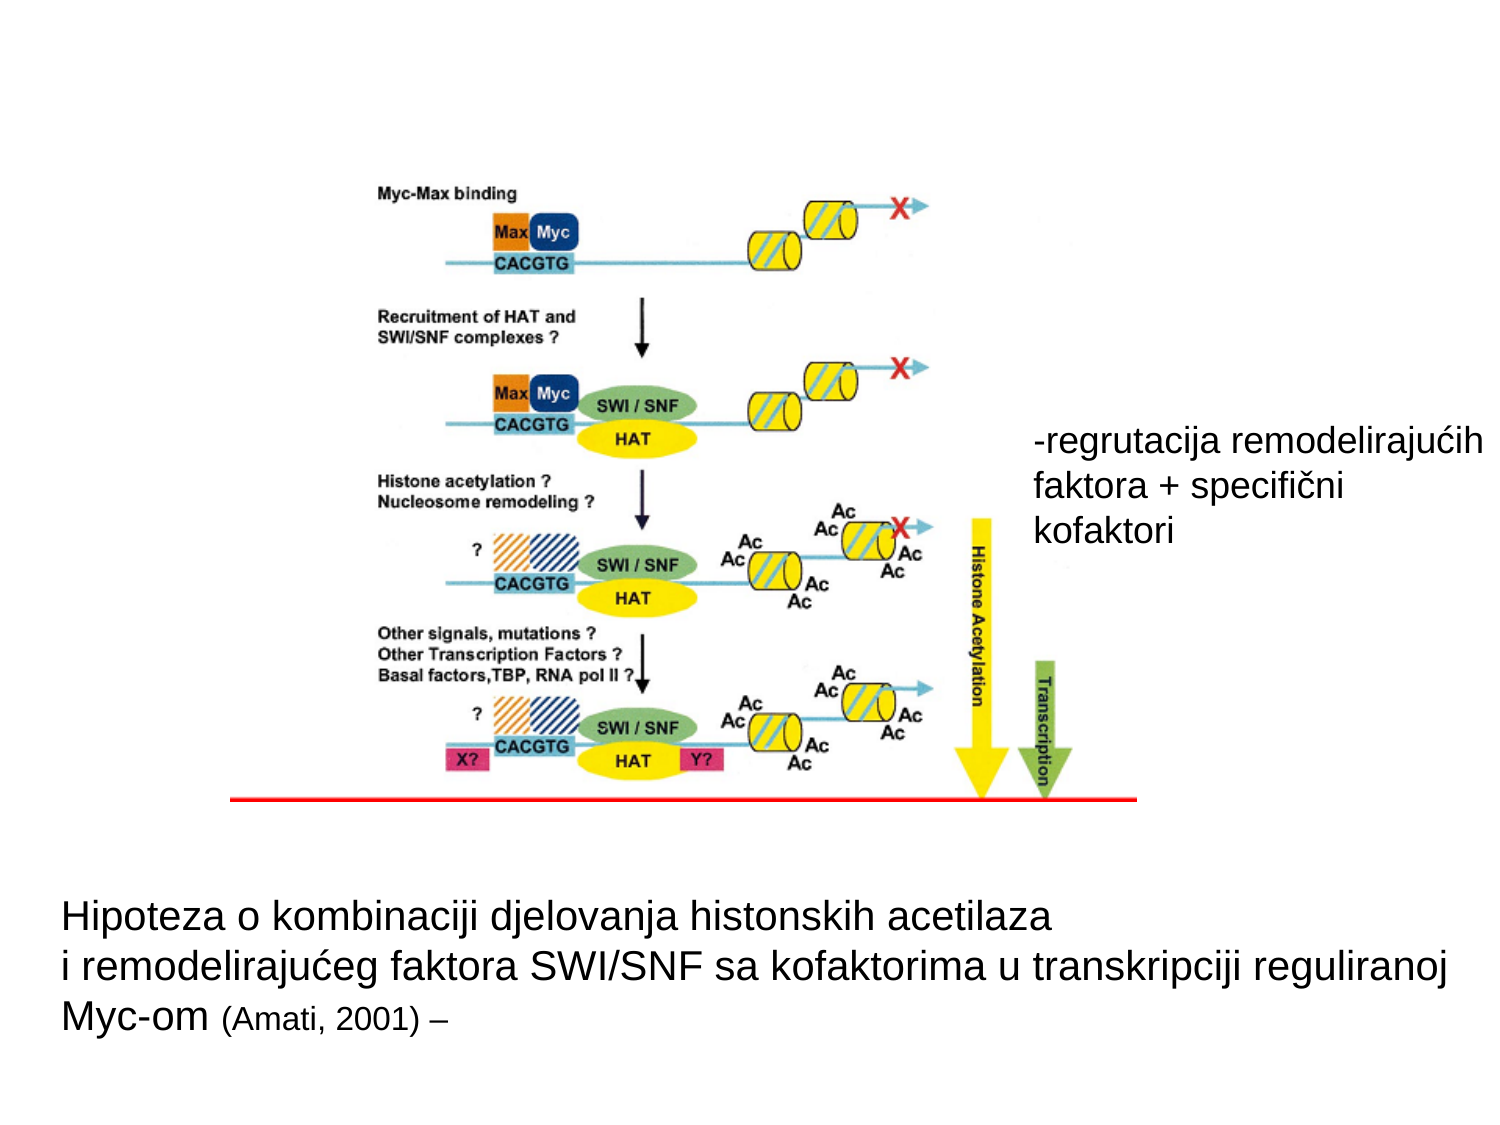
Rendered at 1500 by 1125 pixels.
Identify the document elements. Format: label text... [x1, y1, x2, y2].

text_box Hipoteza o kombinaciji djelovanja histonskih acetilaza i remodelirajućeg faktora SWI/SNF sa kofaktorima u transkripciji reguliranoj Myc-om (Amati, 2001) – [46, 881, 1464, 1087]
text_box -regrutacija remodelirajućih faktora + specifični kofaktori [1142, 408, 1500, 559]
picture [229, 165, 1137, 803]
